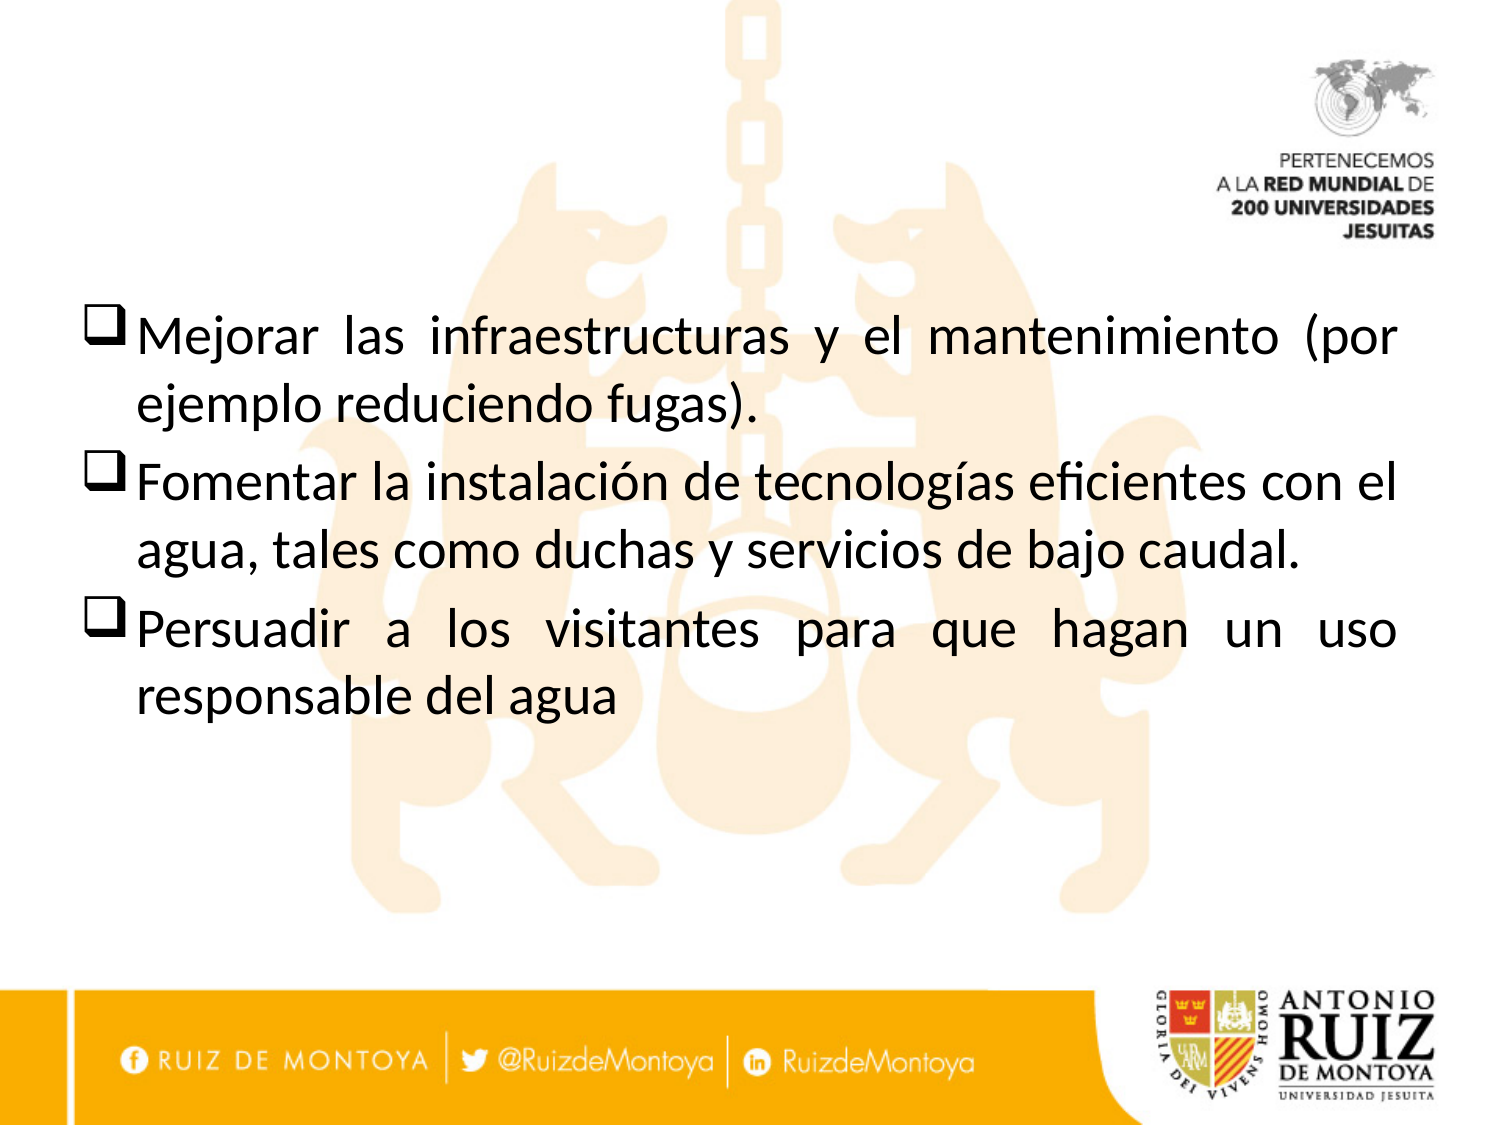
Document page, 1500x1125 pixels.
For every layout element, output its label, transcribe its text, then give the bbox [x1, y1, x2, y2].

list Mejorar las infraestructuras y el mantenimiento (por ejemplo reduciendo fugas). Fomentar la instalación de tecnologías eficientes con el agua, tales como duchas y servicios de bajo caudal. Persuadir a los visitantes para que hagan un uso responsable del agua [64, 290, 1415, 852]
picture [0, 0, 1500, 1125]
